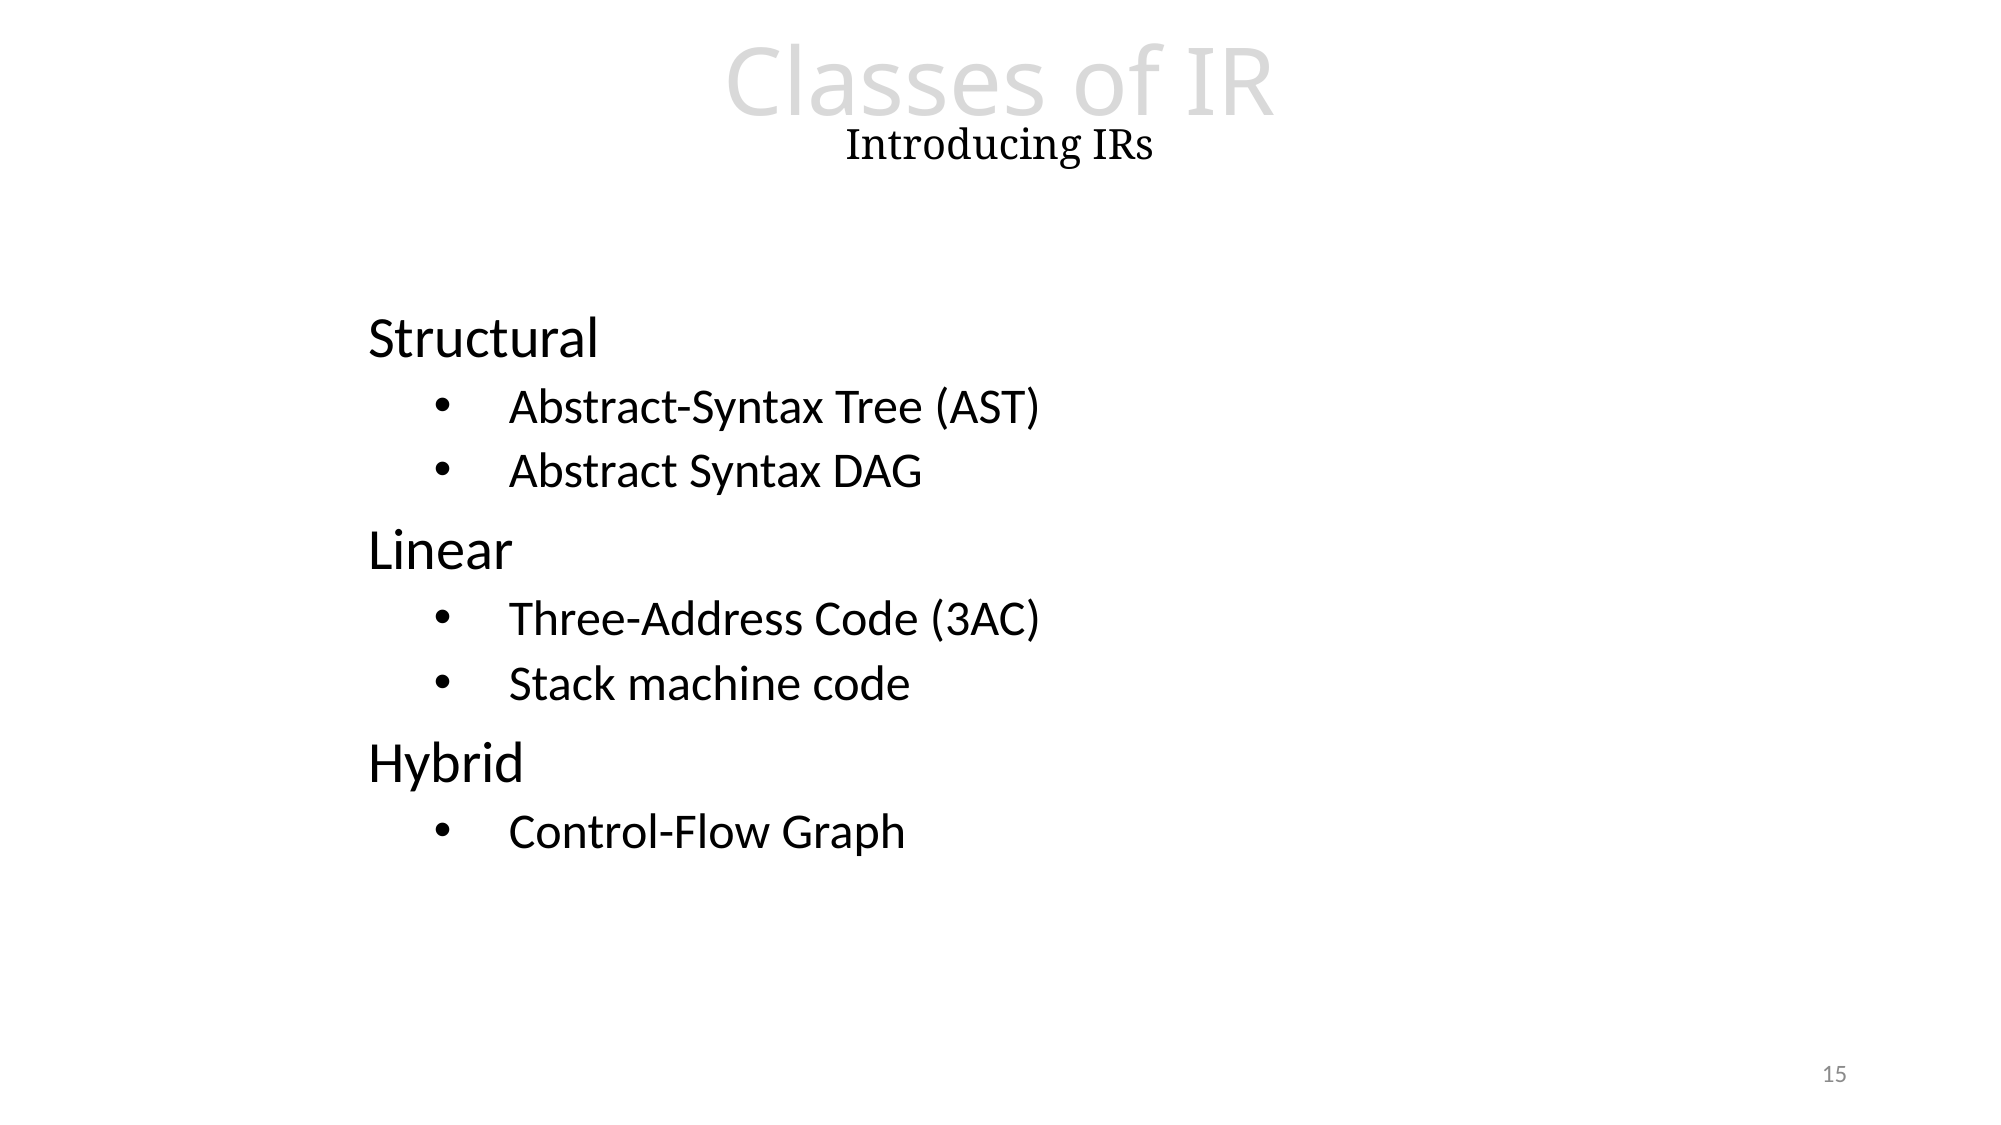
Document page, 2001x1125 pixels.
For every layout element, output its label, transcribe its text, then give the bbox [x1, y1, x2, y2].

title Classes of IR Introducing IRs [249, 0, 1750, 219]
list Structural Abstract-Syntax Tree (AST) Abstract Syntax DAG Linear Three-Address Code (3AC) Stack machine code Hybrid Control-Flow Graph [353, 299, 1647, 1014]
slide_number 15 [1412, 1042, 1863, 1103]
